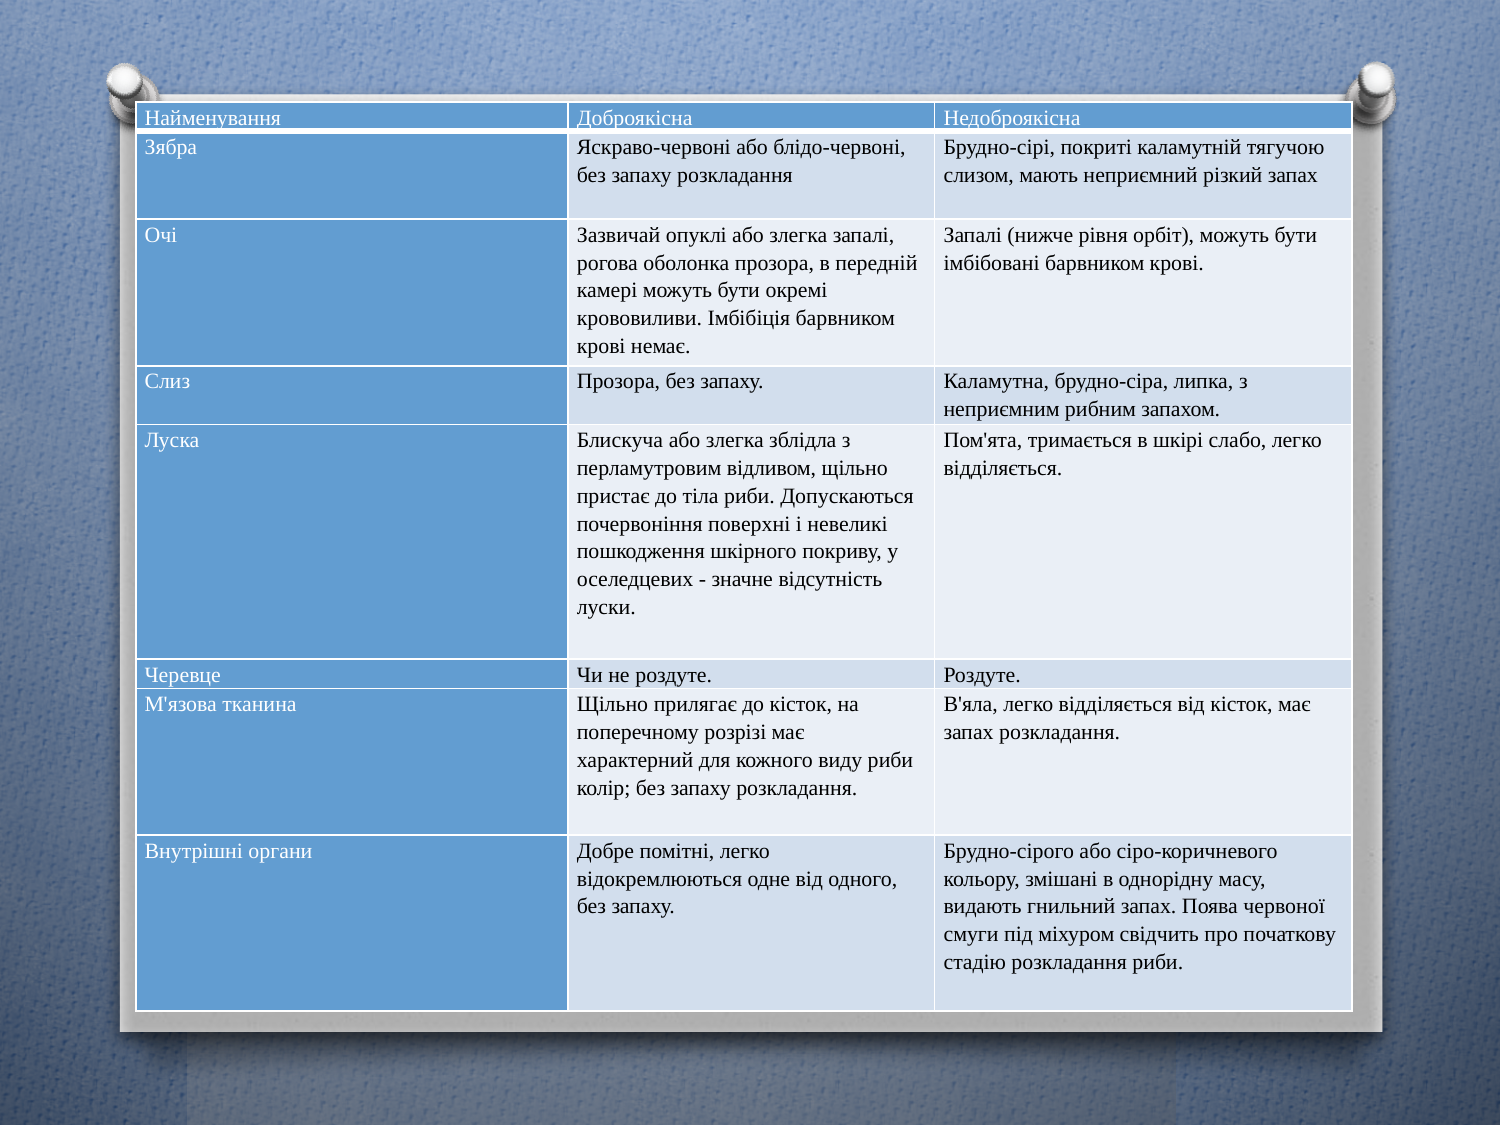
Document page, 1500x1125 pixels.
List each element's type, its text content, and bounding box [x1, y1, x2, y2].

table_cell Слиз [137, 367, 567, 424]
table_cell Черевце [137, 660, 567, 688]
table_cell Брудно-сірі, покриті каламутній тягучою слизом, мають неприємний різкий запах [935, 134, 1351, 218]
table_cell Очі [137, 220, 567, 365]
table_cell Прозора, без запаху. [569, 367, 934, 424]
table_header Доброякісна [569, 103, 934, 128]
table_cell Зябра [137, 134, 567, 218]
table_cell Роздуте. [935, 660, 1351, 688]
table_cell М'язова тканина [137, 689, 567, 834]
table_header Недоброякісна [935, 103, 1351, 128]
table_cell Запалі (нижче рівня орбіт), можуть бути імбібовані барвником крові. [935, 220, 1351, 365]
table_header Найменування [137, 103, 567, 128]
table_cell Пом'ята, тримається в шкірі слабо, легко відділяється. [935, 425, 1351, 658]
table_cell В'яла, легко відділяється від кісток, має запах розкладання. [935, 689, 1351, 834]
table_cell Зазвичай опуклі або злегка запалі, рогова оболонка прозора, в передній камері можуть бути окремі крововиливи. Імбібіція барвником крові немає. [569, 220, 934, 365]
table_cell Блискуча або злегка зблідла з перламутровим відливом, щільно пристає до тіла риби. Допускаються почервоніння поверхні і невеликі пошкодження шкірного покриву, у оселедцевих - значне відсутність луски. [569, 425, 934, 658]
picture [1317, 35, 1439, 156]
table_cell Чи не роздуте. [569, 660, 934, 688]
table_cell Брудно-сірого або сіро-коричневого кольору, змішані в однорідну масу, видають гнильний запах. Поява червоної смуги під міхуром свідчить про початкову стадію розкладання риби. [935, 836, 1351, 1010]
table_cell Каламутна, брудно-сіра, липка, з неприємним рибним запахом. [935, 367, 1351, 424]
table_cell Внутрішні органи [137, 836, 567, 1010]
table_cell Яскраво-червоні або блідо-червоні, без запаху розкладання [569, 134, 934, 218]
table_cell Щільно прилягає до кісток, на поперечному розрізі має характерний для кожного виду риби колір; без запаху розкладання. [569, 689, 934, 834]
table_cell Луска [137, 425, 567, 658]
picture [75, 29, 198, 142]
table_cell Добре помітні, легко відокремлюються одне від одного, без запаху. [569, 836, 934, 1010]
